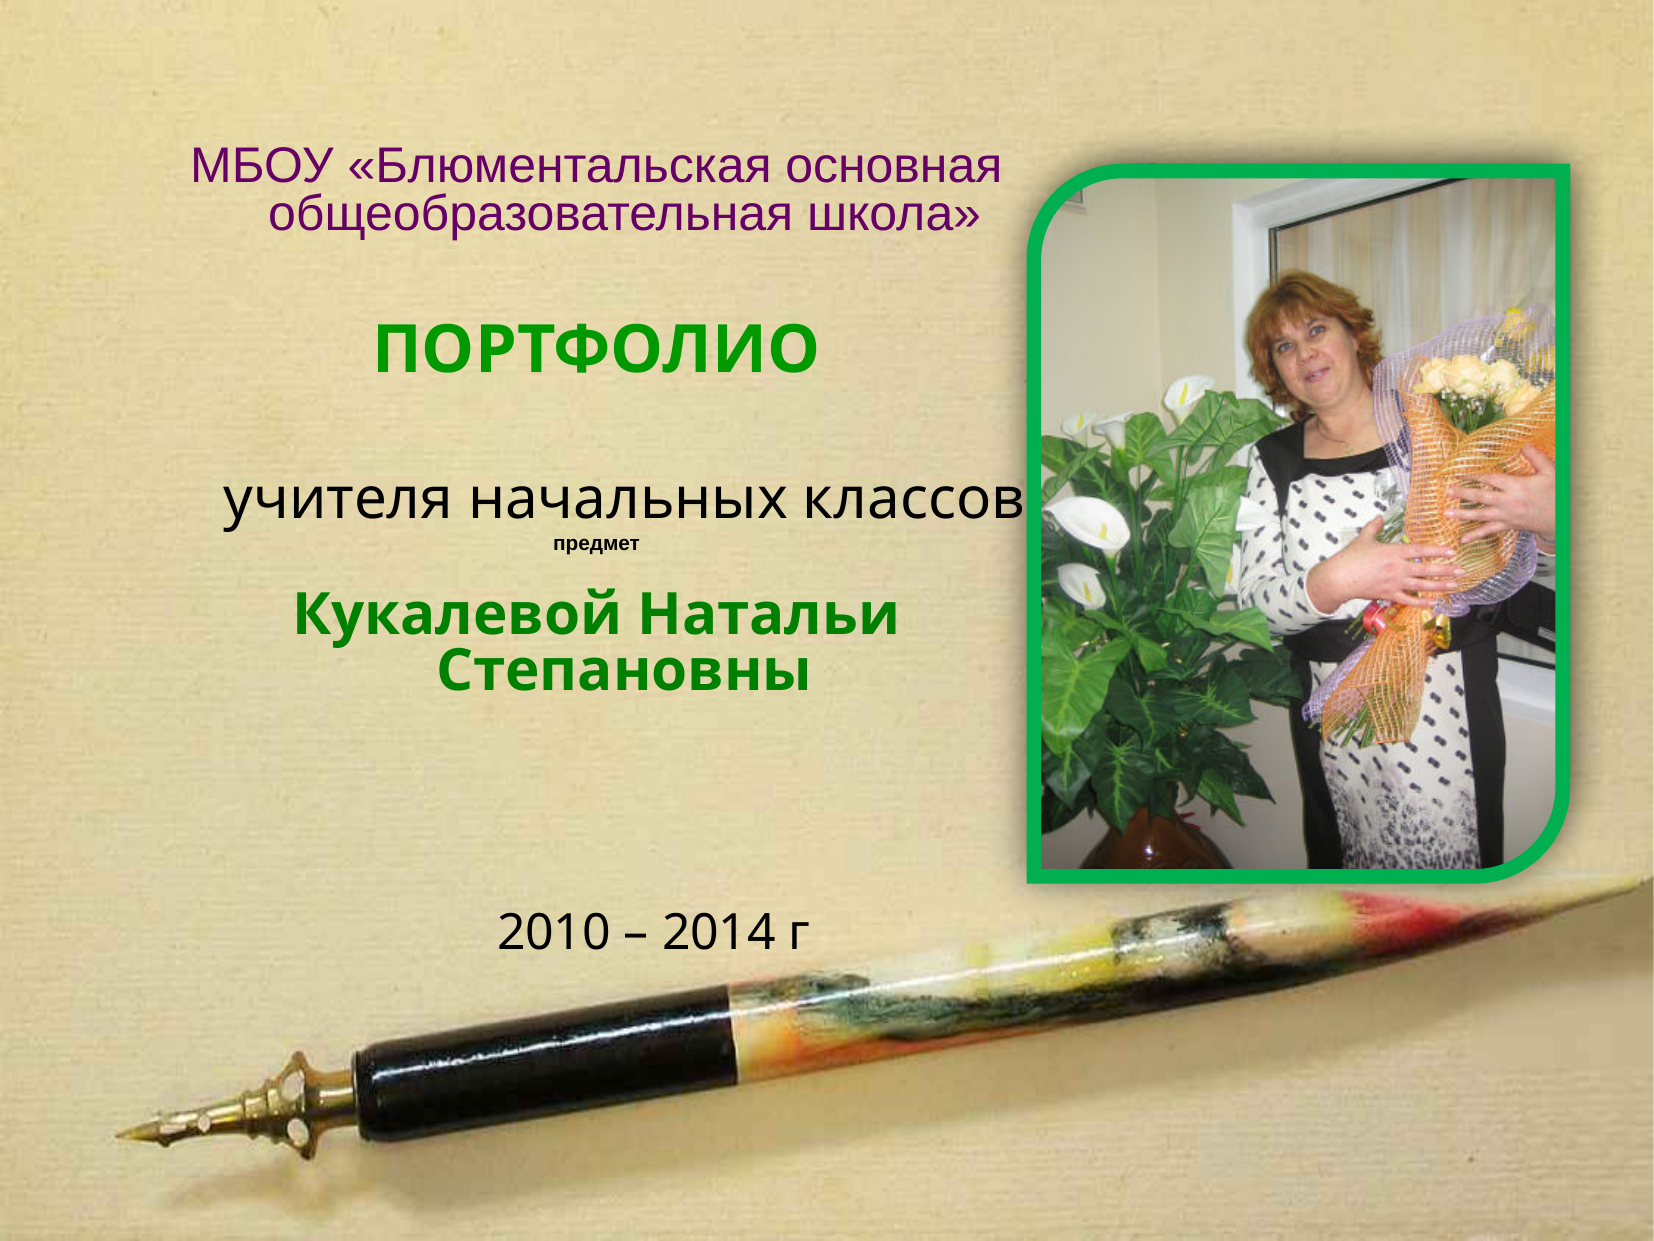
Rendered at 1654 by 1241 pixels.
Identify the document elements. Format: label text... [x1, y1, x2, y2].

picture [0, 0, 1654, 1241]
text_box МБОУ «Блюментальская основная общеобразовательная школа» ПОРТФОЛИО учителя начальных классов предмет Кукалевой Натальи Степановны 2010 – 2014 г [94, 136, 1099, 969]
